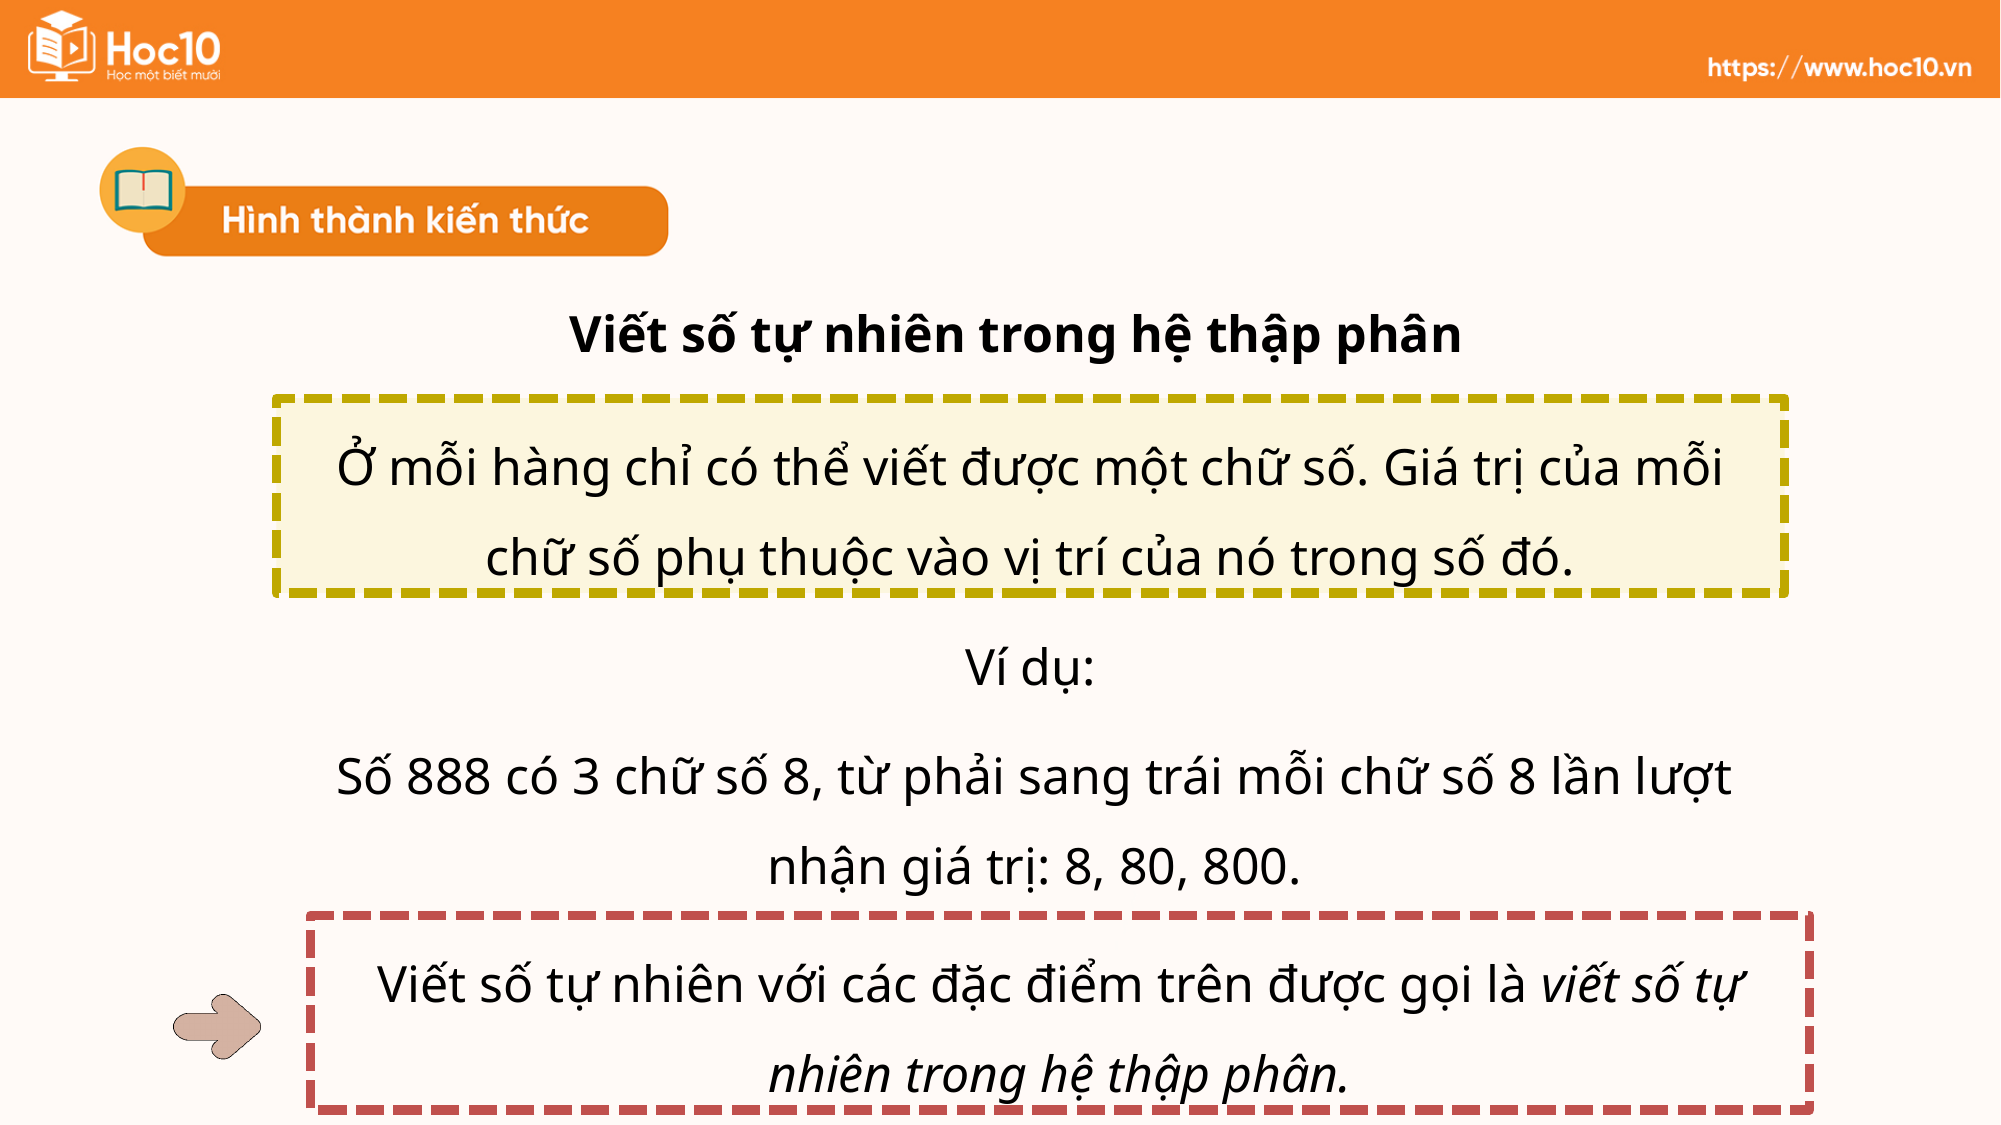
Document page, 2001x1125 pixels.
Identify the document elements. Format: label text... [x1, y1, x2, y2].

text_box Ví dụ: [950, 598, 1112, 704]
text_box Viết số tự nhiên với các đặc điểm trên được gọi là viết số tự nhiên trong hệ thập phân. [310, 915, 1810, 1110]
text_box Số 888 có 3 chữ số 8, từ phải sang trái mỗi chữ số 8 lần lượt nhận giá trị: 8, 80, 800. [280, 707, 1789, 902]
text_box Viết số tự nhiên trong hệ thập phân [458, 265, 1575, 370]
picture [0, 0, 2001, 1125]
text_box [1148, 640, 2000, 1125]
text_box Ở mỗi hàng chỉ có thể viết được một chữ số. Giá trị của mỗi chữ số phụ thuộc vào vị trí của nó trong số đó. [276, 398, 1785, 593]
